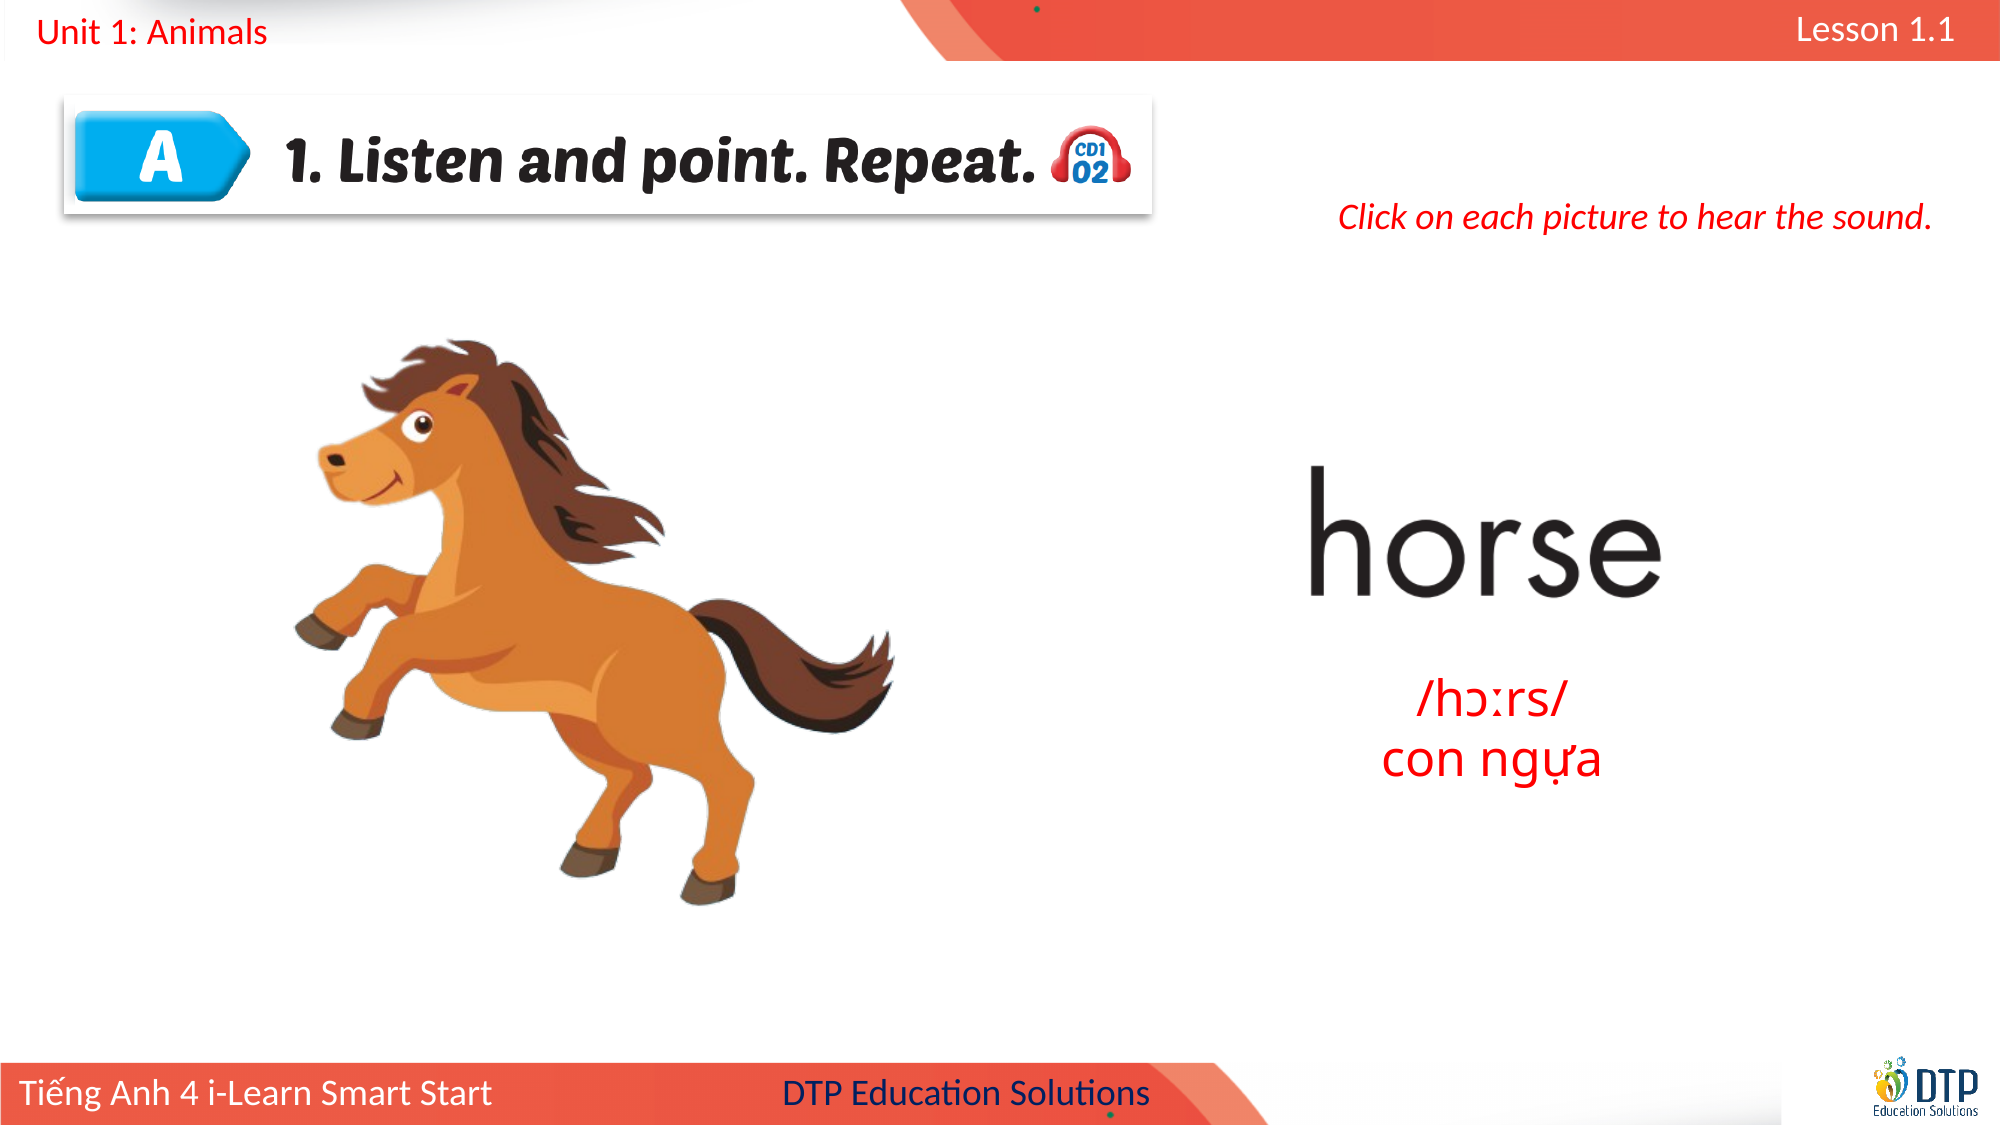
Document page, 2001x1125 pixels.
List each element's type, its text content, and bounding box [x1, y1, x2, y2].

picture [4, 0, 2000, 61]
picture [2, 1063, 1782, 1125]
picture [1869, 1023, 1982, 1125]
picture [1269, 453, 1695, 624]
picture [64, 95, 1152, 214]
text_box Click on each picture to hear the sound. [1323, 184, 2000, 245]
text_box /hɔːrs/ con ngựa [1304, 658, 1681, 794]
picture [270, 321, 904, 948]
